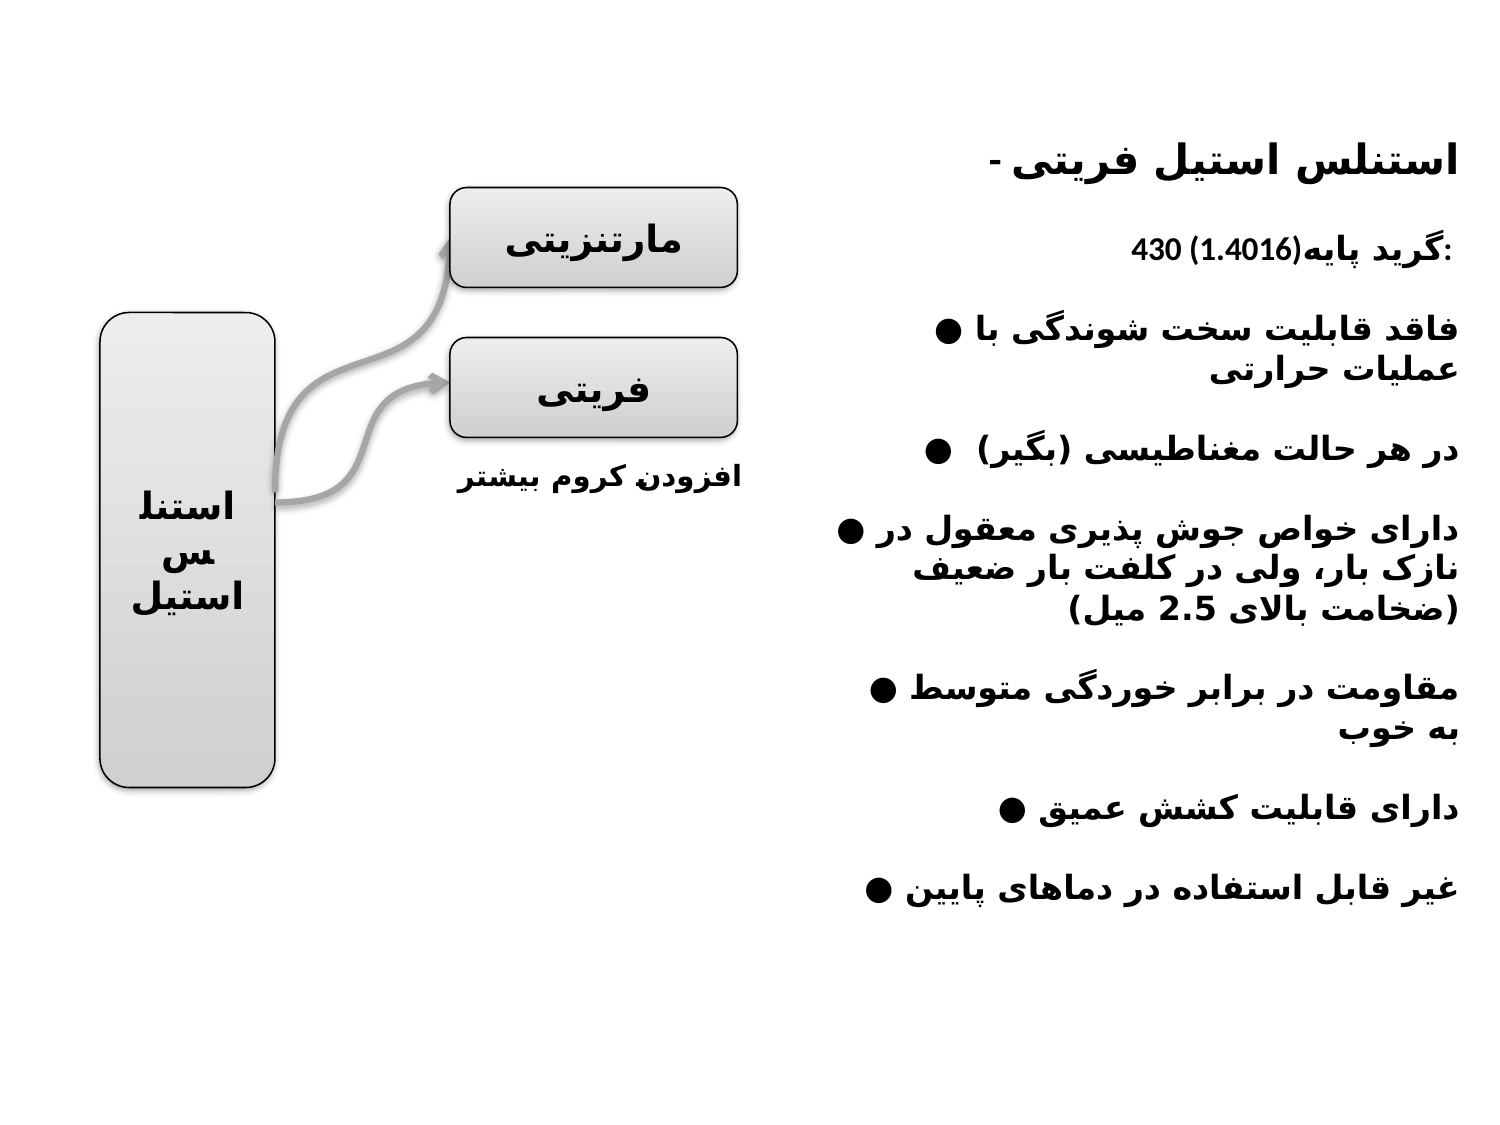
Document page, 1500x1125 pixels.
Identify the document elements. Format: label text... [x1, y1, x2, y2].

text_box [274, 382, 451, 503]
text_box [274, 237, 451, 382]
text_box مارتنزیتی [449, 186, 739, 289]
text_box - استنلس استیل فریتی 430 (1.4016)گرید پایه: ● فاقد قابلیت سخت شوندگی با عملیات حرارتی ● در هر حالت مغناطیسی (بگیر) ● دارای خواص جوش پذیری معقول در نازک بار، ولی در کلفت بار ضعیف (ضخامت بالای 2.5 میل) ● مقاومت در برابر خوردگی متوسط به خوب ● دارای قابلیت کشش عمیق ● غیر قابل استفاده در دماهای پایین [812, 125, 1475, 914]
text_box استنلس استیل [99, 311, 276, 789]
text_box فریتی [454, 336, 739, 439]
text_box افزودن کروم بیشتر [454, 449, 788, 500]
